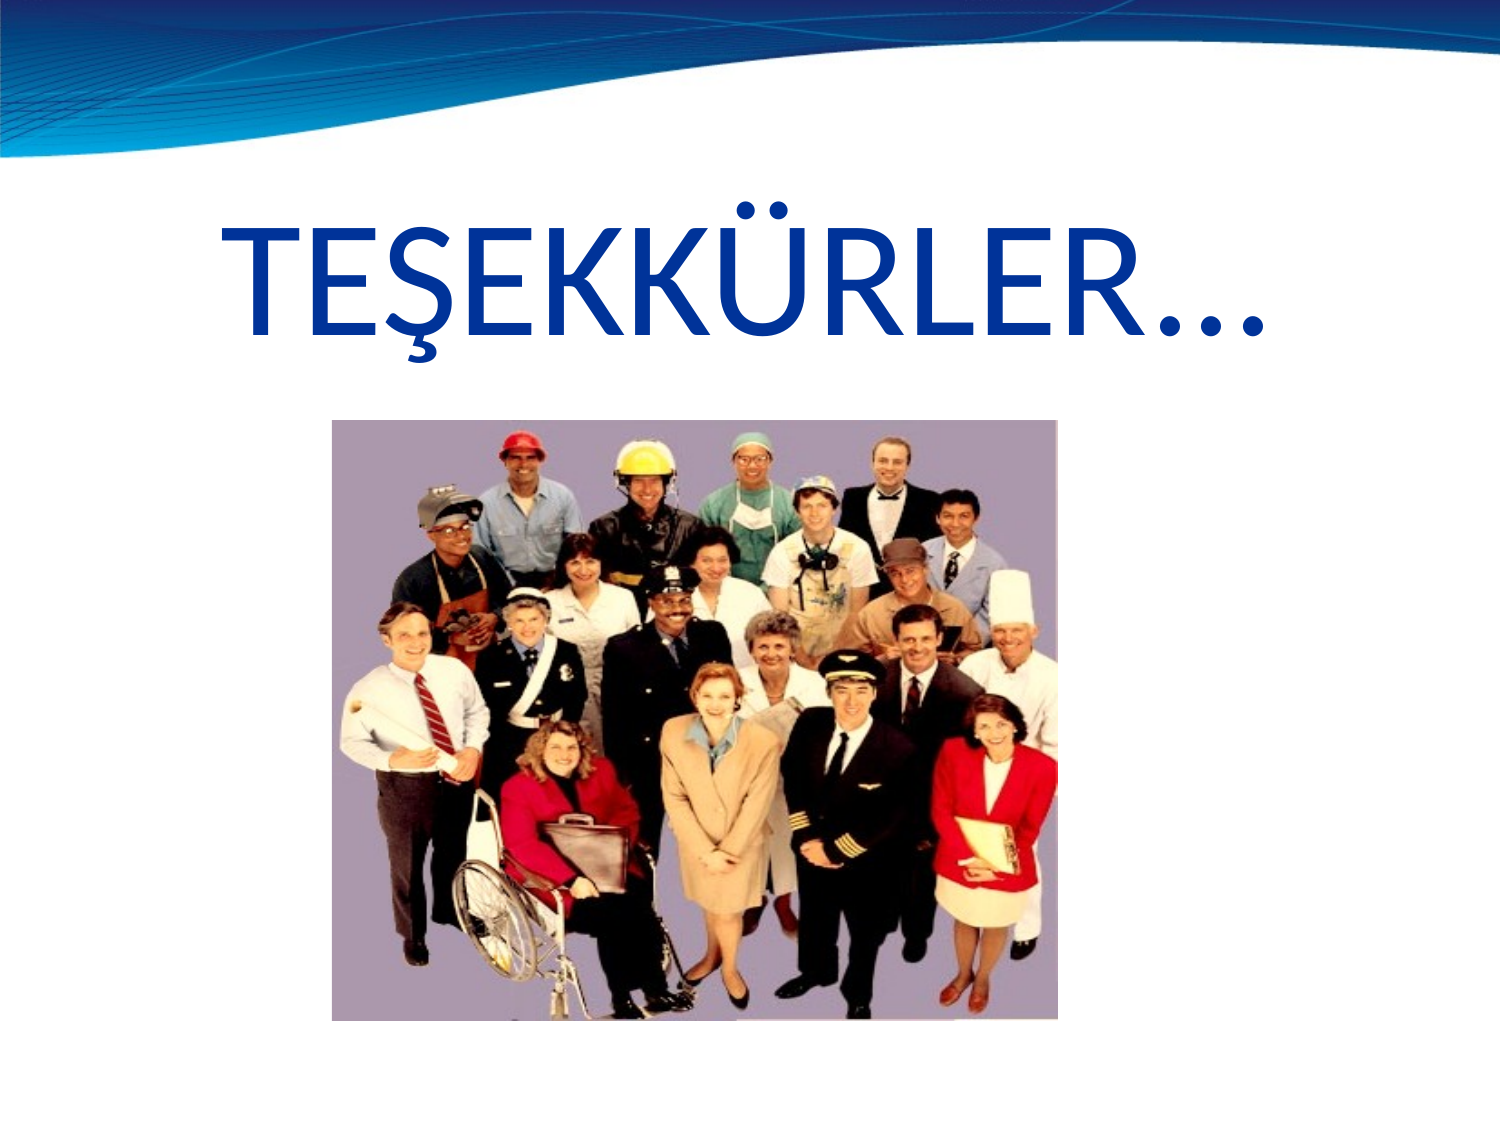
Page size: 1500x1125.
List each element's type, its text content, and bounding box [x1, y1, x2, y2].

title TEŞEKKÜRLER... [218, 168, 1283, 369]
text_box [0, 0, 1500, 159]
text_box [331, 420, 1058, 1021]
